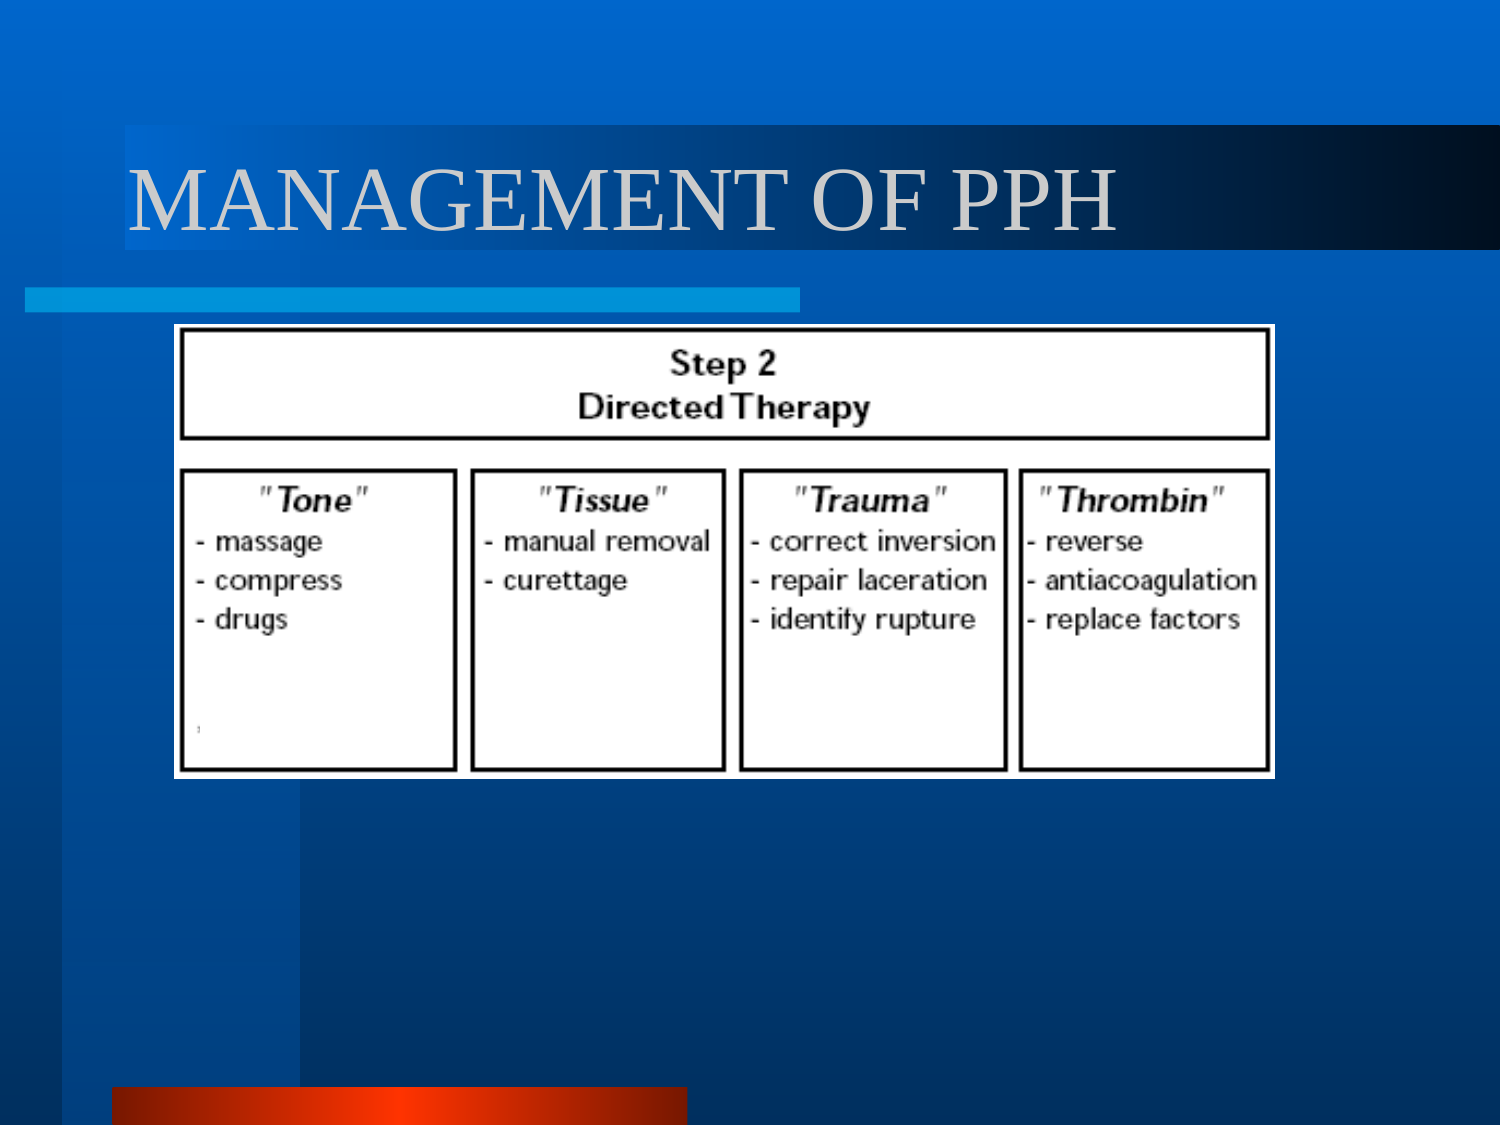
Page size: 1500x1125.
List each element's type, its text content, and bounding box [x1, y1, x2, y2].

picture [174, 324, 1276, 780]
title MANAGEMENT OF PPH [112, 99, 1388, 288]
